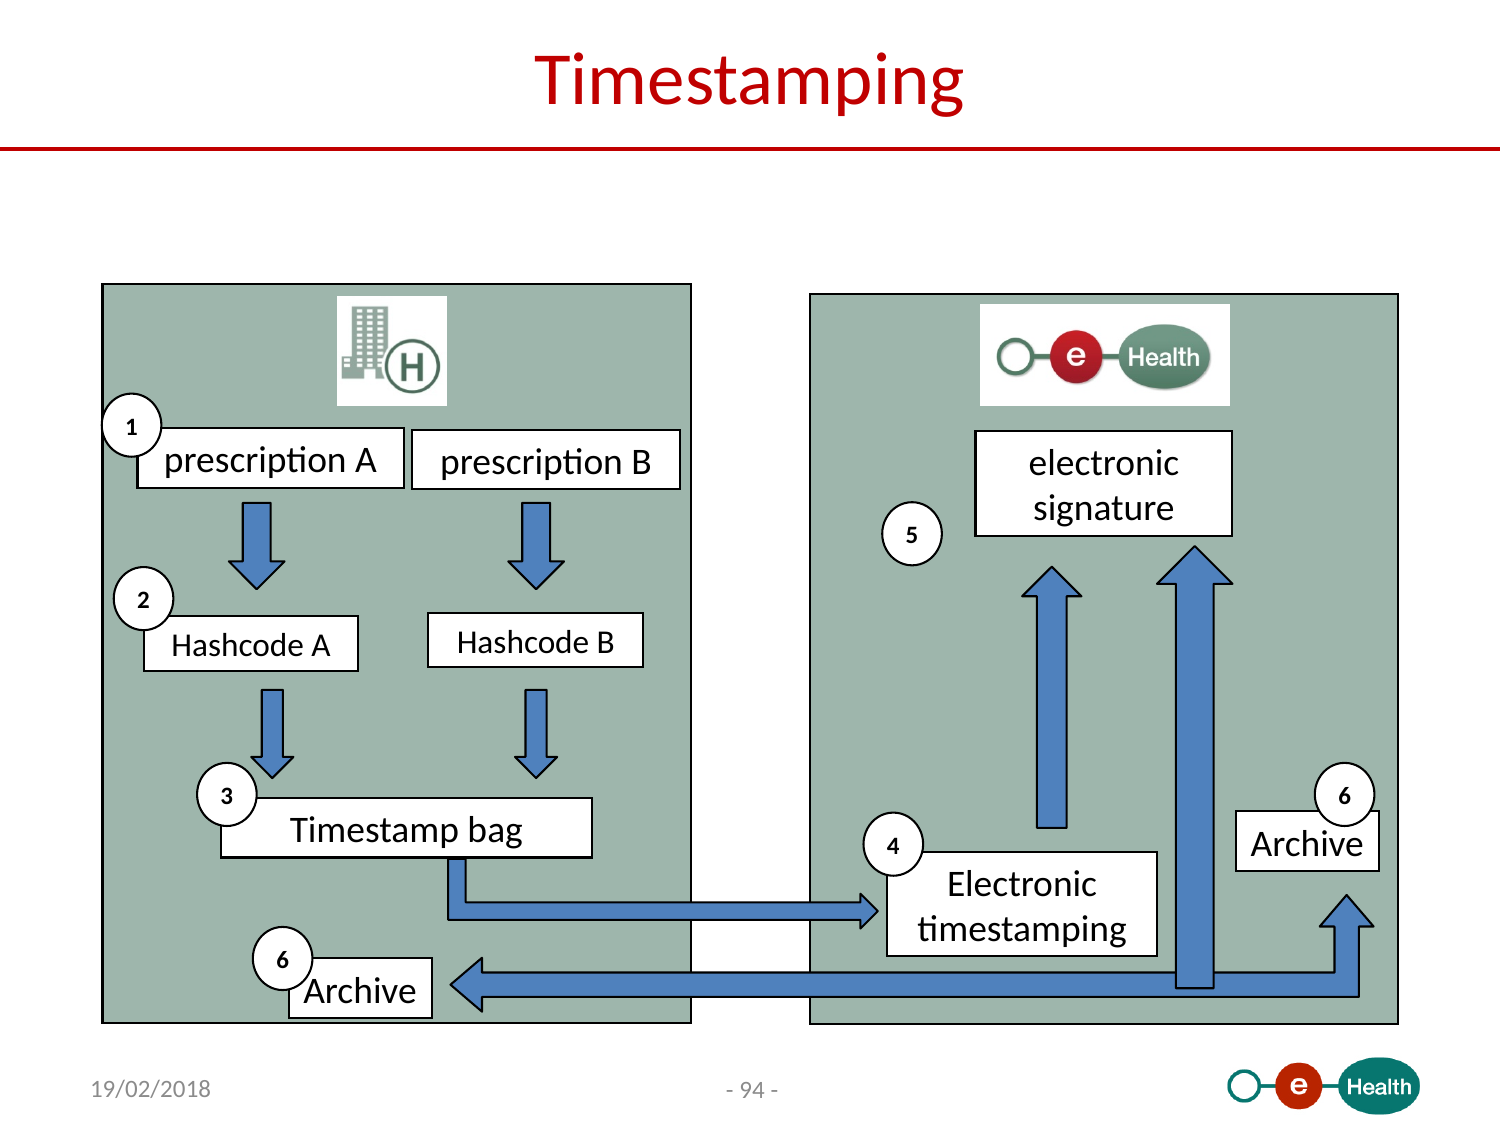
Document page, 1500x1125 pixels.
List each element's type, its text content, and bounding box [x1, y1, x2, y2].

text_box [450, 894, 1374, 1012]
text_box Hashcode B [428, 612, 644, 668]
text_box 6 [252, 926, 313, 991]
title Timestamping [0, 1, 1500, 149]
text_box [1022, 566, 1082, 828]
text_box 6 [1314, 762, 1375, 827]
text_box 3 [197, 762, 257, 827]
text_box 2 [113, 567, 174, 631]
text_box prescription A [137, 428, 404, 488]
text_box 4 [863, 812, 924, 876]
text_box electronic signature [975, 430, 1233, 536]
text_box 1 [101, 393, 162, 457]
text_box Hashcode A [143, 616, 359, 671]
picture [337, 296, 447, 406]
text_box [508, 502, 565, 590]
text_box [448, 858, 878, 929]
text_box Archive [1235, 811, 1380, 872]
slide_number - 94 - [577, 1058, 928, 1119]
text_box [102, 283, 692, 1023]
text_box [809, 294, 1399, 1025]
text_box [515, 689, 558, 779]
picture [980, 304, 1230, 406]
text_box [228, 502, 285, 590]
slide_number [75, 1057, 425, 1118]
picture [1198, 1046, 1441, 1118]
text_box Timestamp bag [221, 797, 592, 858]
text_box [251, 689, 294, 779]
text_box [1157, 546, 1233, 989]
text_box 5 [882, 502, 942, 566]
text_box Electronic timestamping [887, 851, 1157, 957]
text_box Archive [288, 958, 432, 1018]
text_box prescription B [412, 429, 681, 490]
